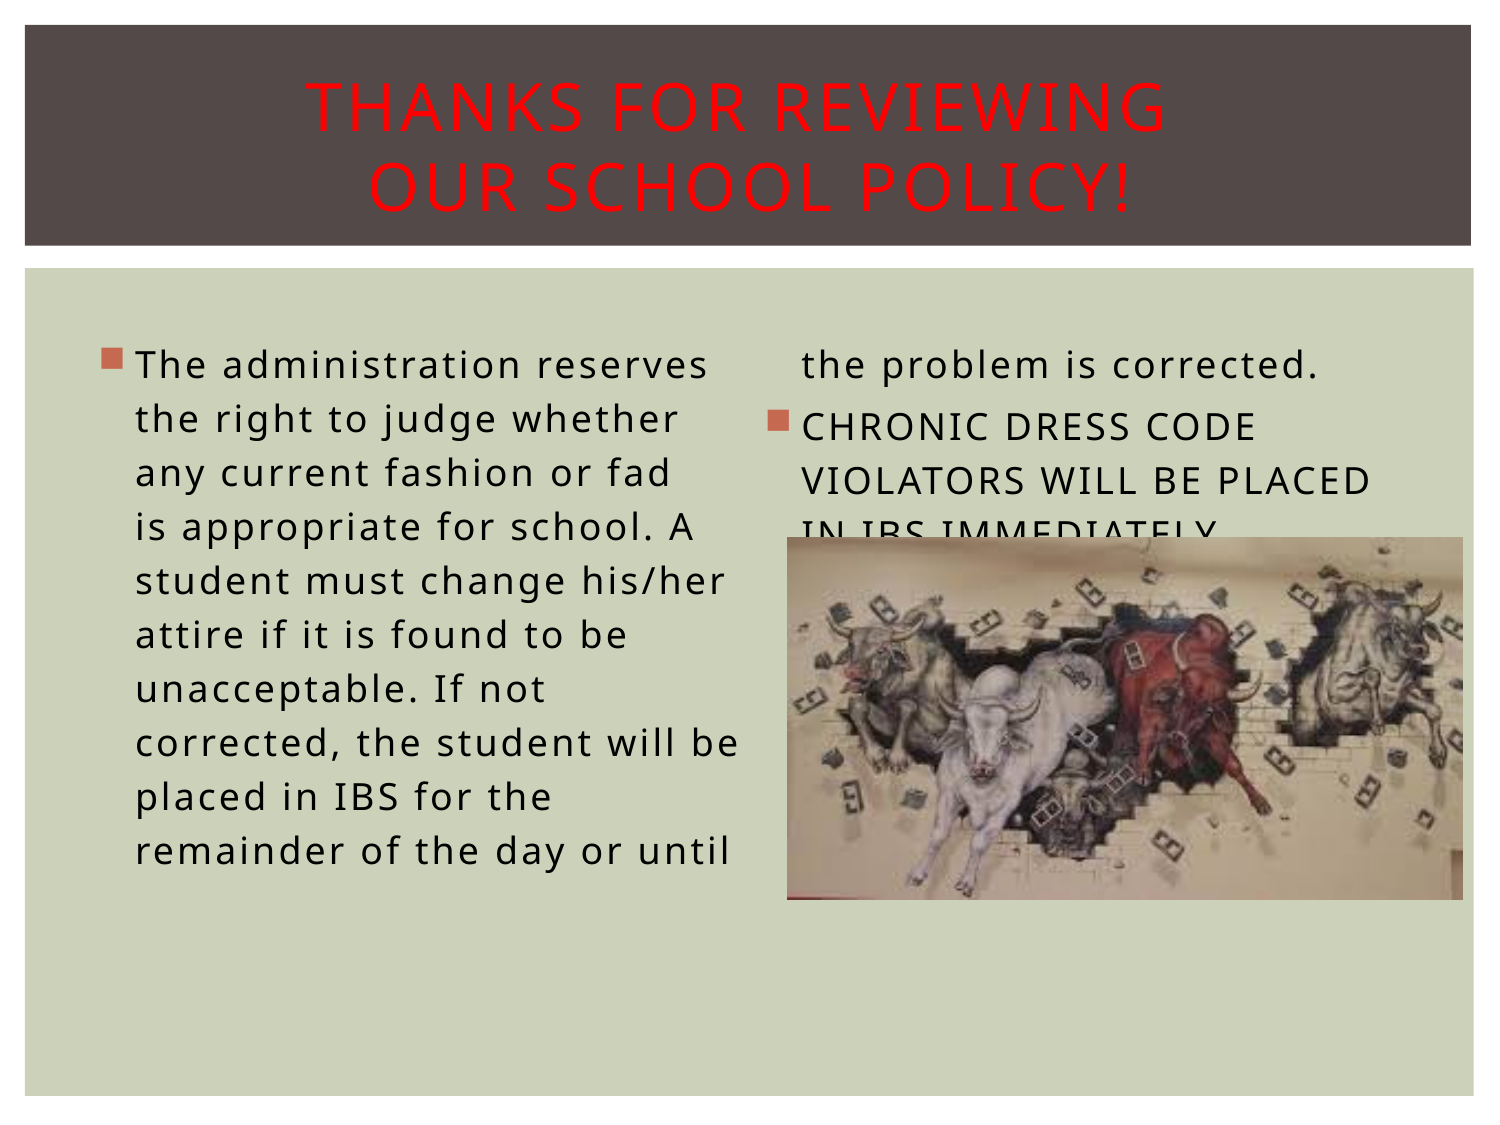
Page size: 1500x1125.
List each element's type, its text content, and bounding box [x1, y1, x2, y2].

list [787, 537, 1464, 900]
title Thanks for reviewing our school policy! [62, 58, 1438, 232]
list The administration reserves the right to judge whether any current fashion or fad is appropriate for school. A student must change his/her attire if it is found to be unacceptable. If not corrected, the student will be placed in IBS for the remainder of the day or until the problem is corrected. Chronic Dress Code violators will be placed in IBS Immediately. [75, 324, 1438, 888]
